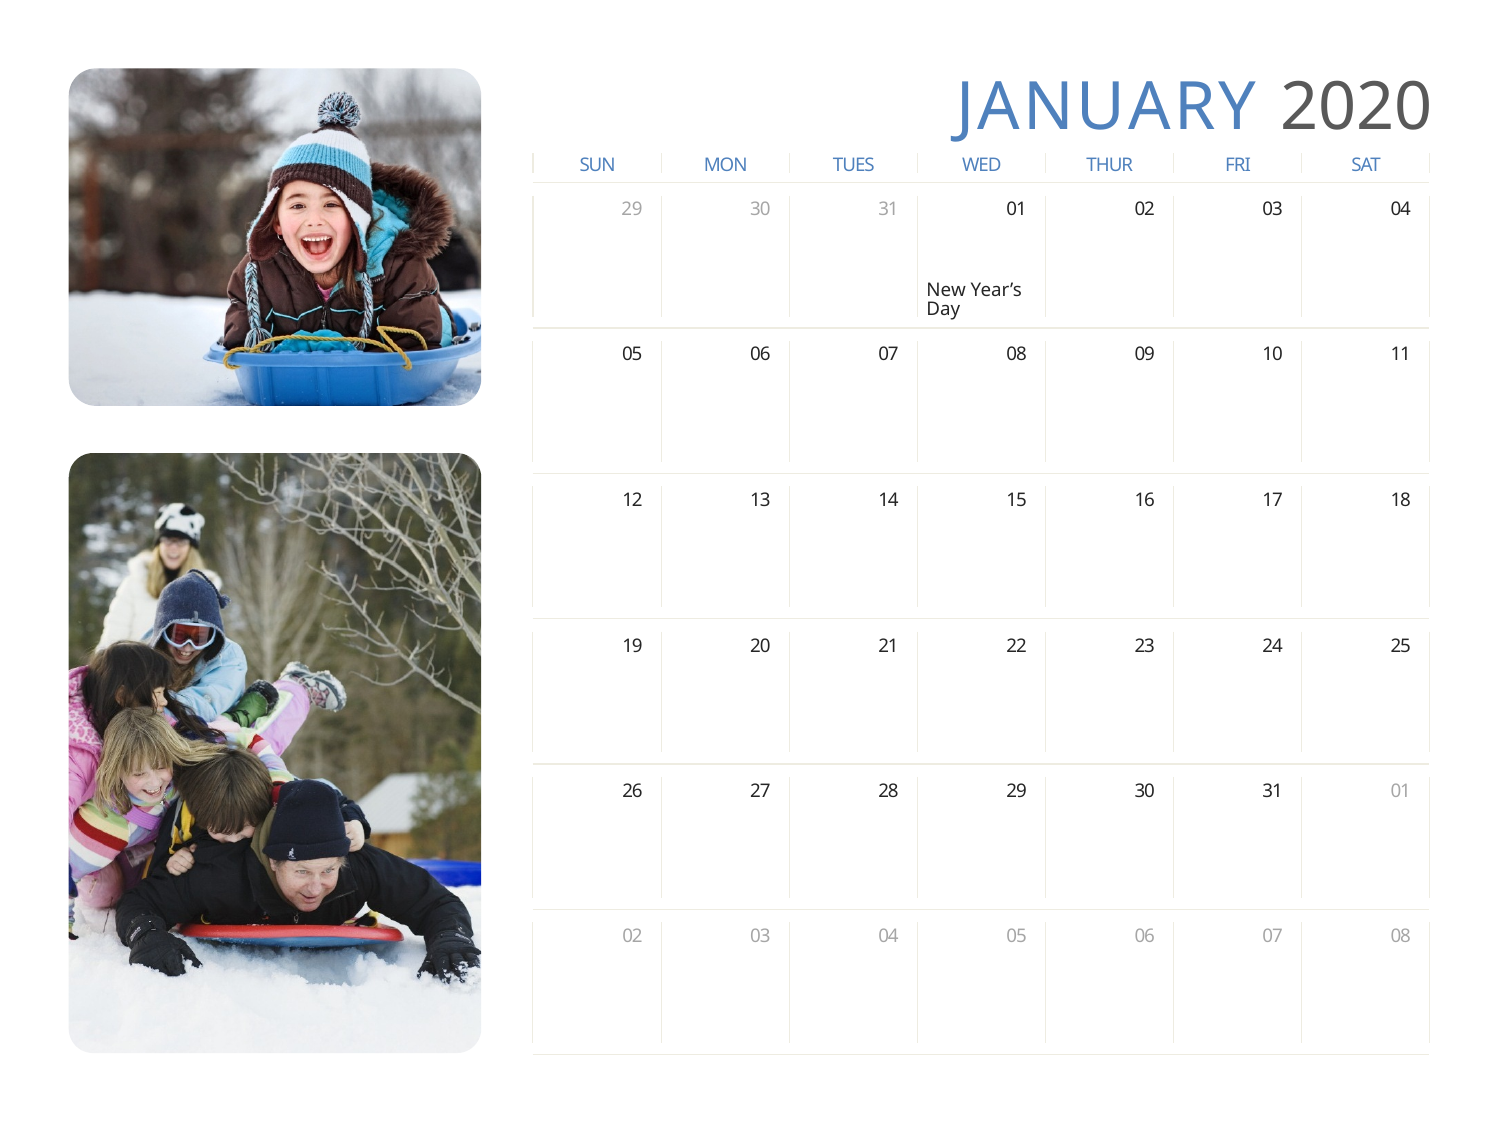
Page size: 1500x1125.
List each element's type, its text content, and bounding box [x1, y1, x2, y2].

list New Year’s Day [921, 214, 1042, 327]
picture [68, 68, 482, 406]
picture [68, 453, 482, 1054]
